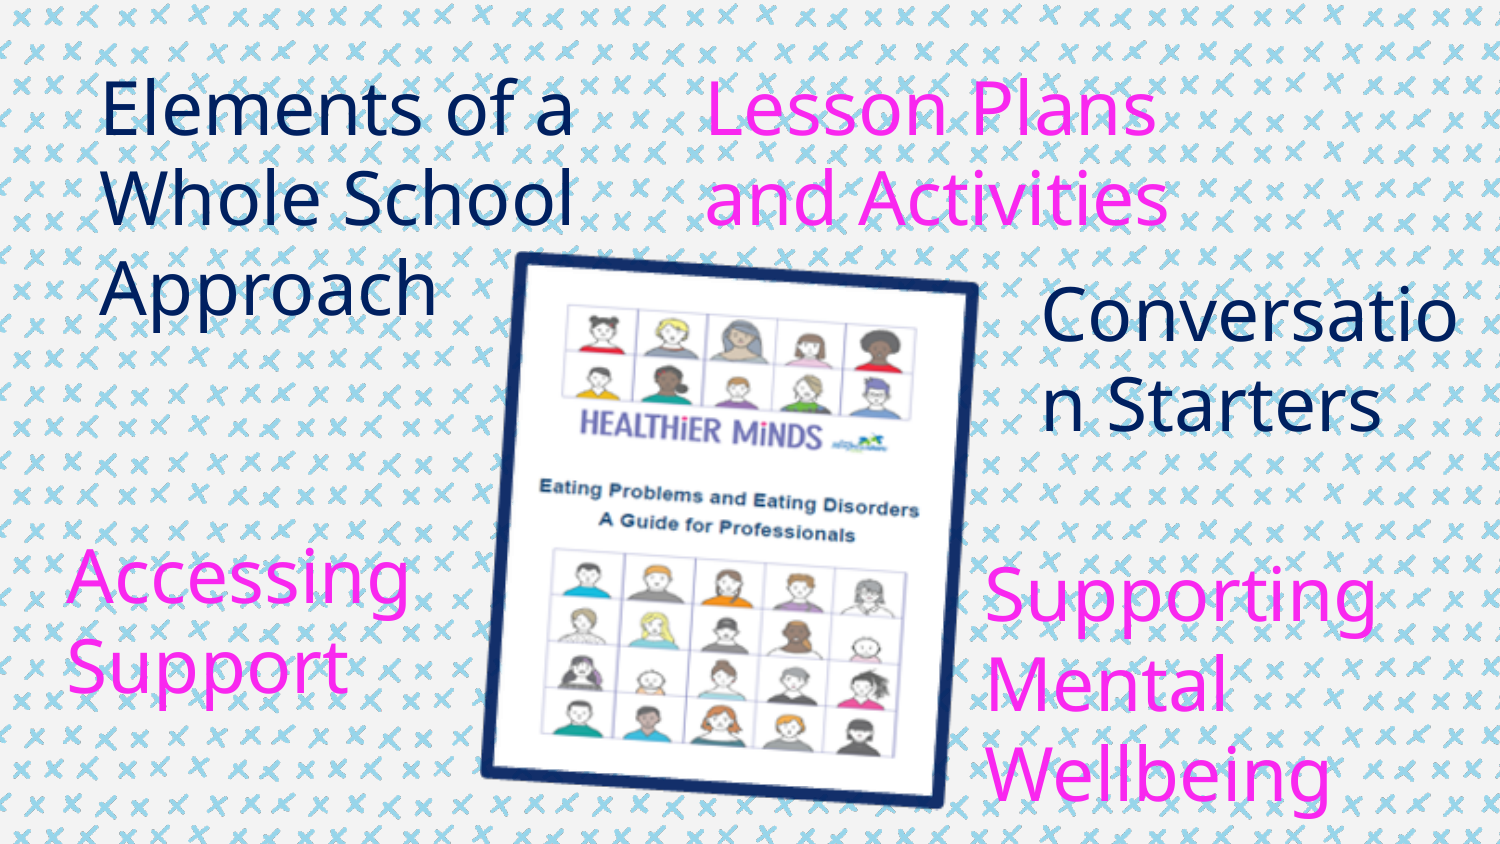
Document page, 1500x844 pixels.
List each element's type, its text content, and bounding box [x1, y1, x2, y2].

text_box Elements of a Whole School Approach [84, 45, 646, 330]
picture [0, 0, 1500, 844]
text_box Accessing Support [51, 513, 475, 798]
text_box Supporting Mental Wellbeing [983, 531, 1500, 816]
title Conversation Starters [1025, 251, 1500, 477]
text_box Lesson Plans and Activities [689, 45, 1250, 330]
